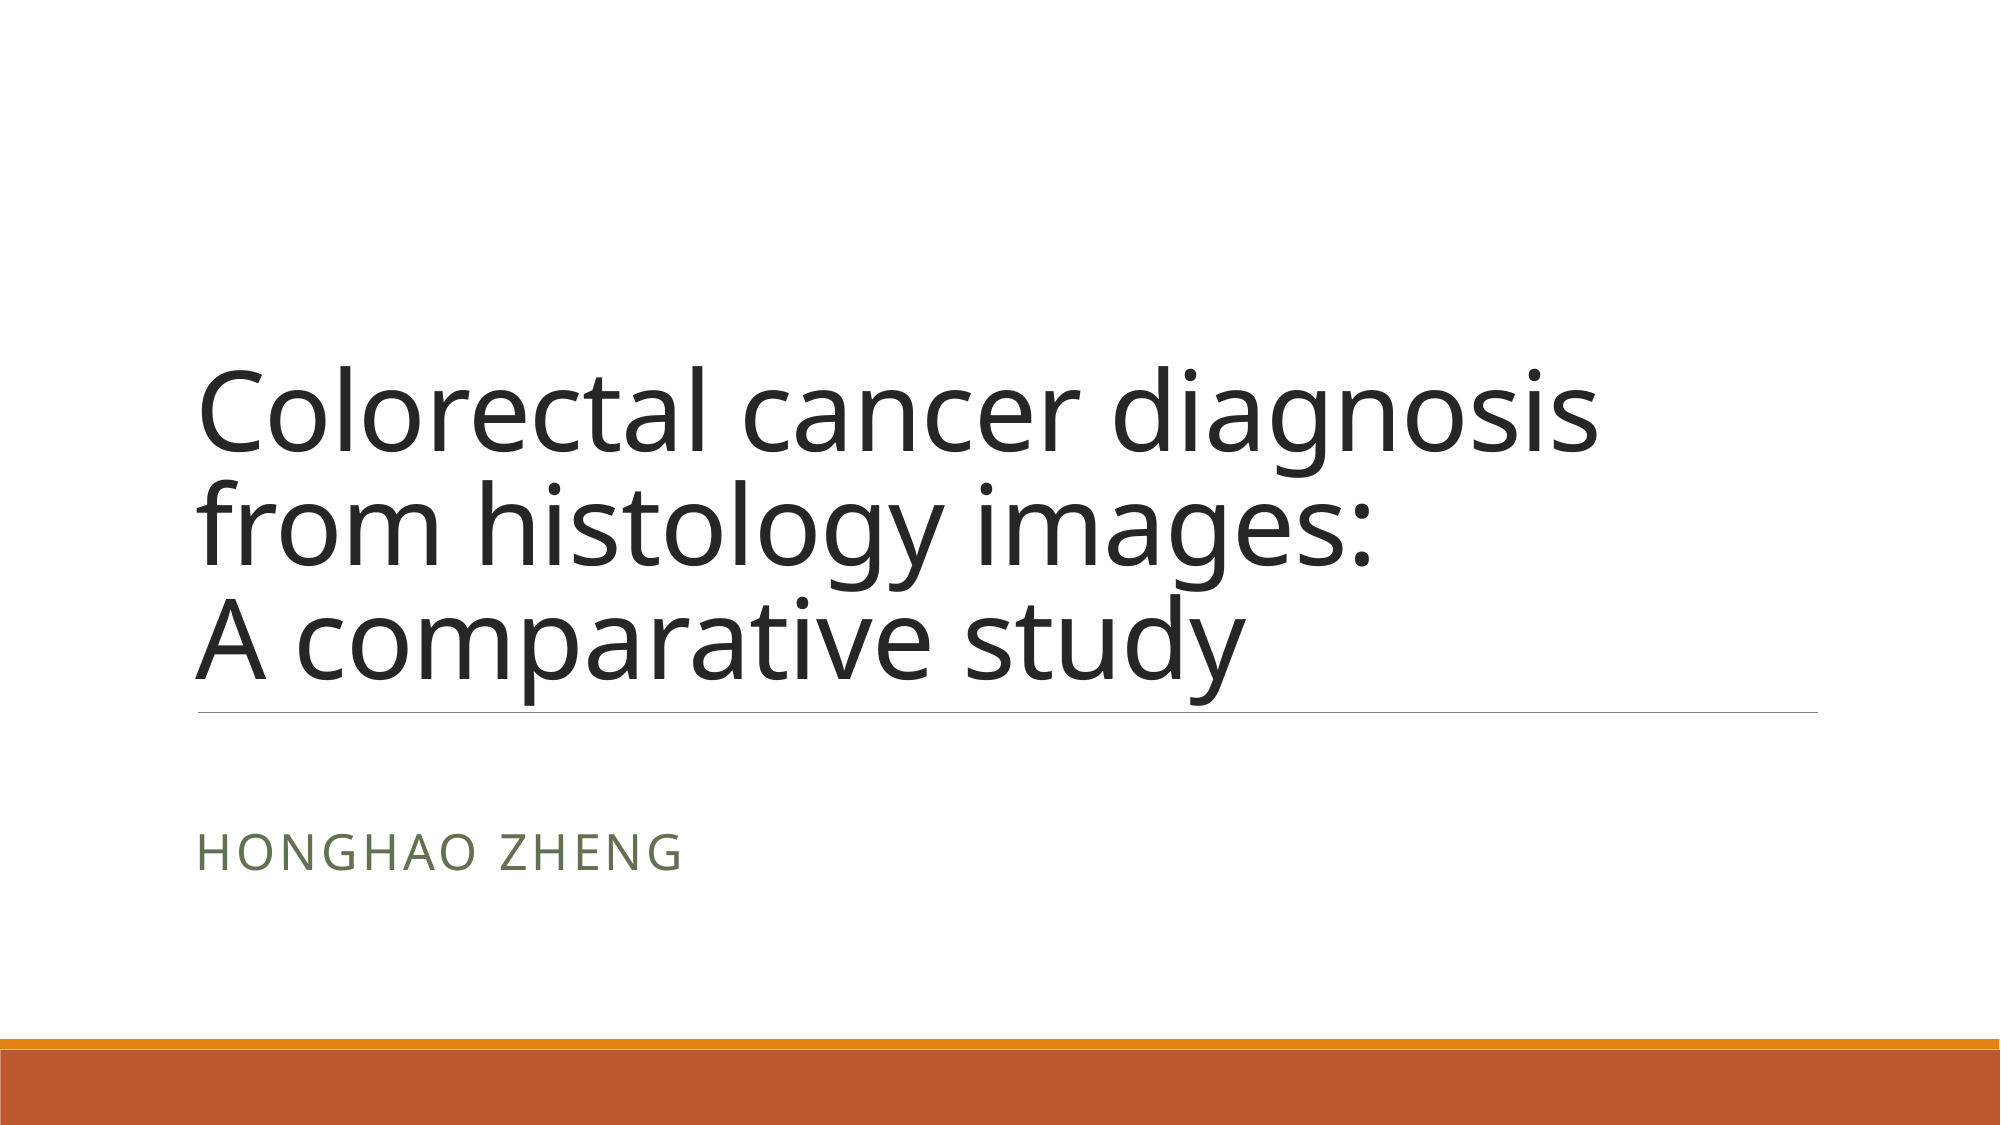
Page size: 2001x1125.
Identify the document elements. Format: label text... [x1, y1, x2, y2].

title Colorectal cancer diagnosis from histology images: A comparative study [180, 124, 1830, 710]
subtitle Honghao Zheng [180, 730, 1831, 919]
